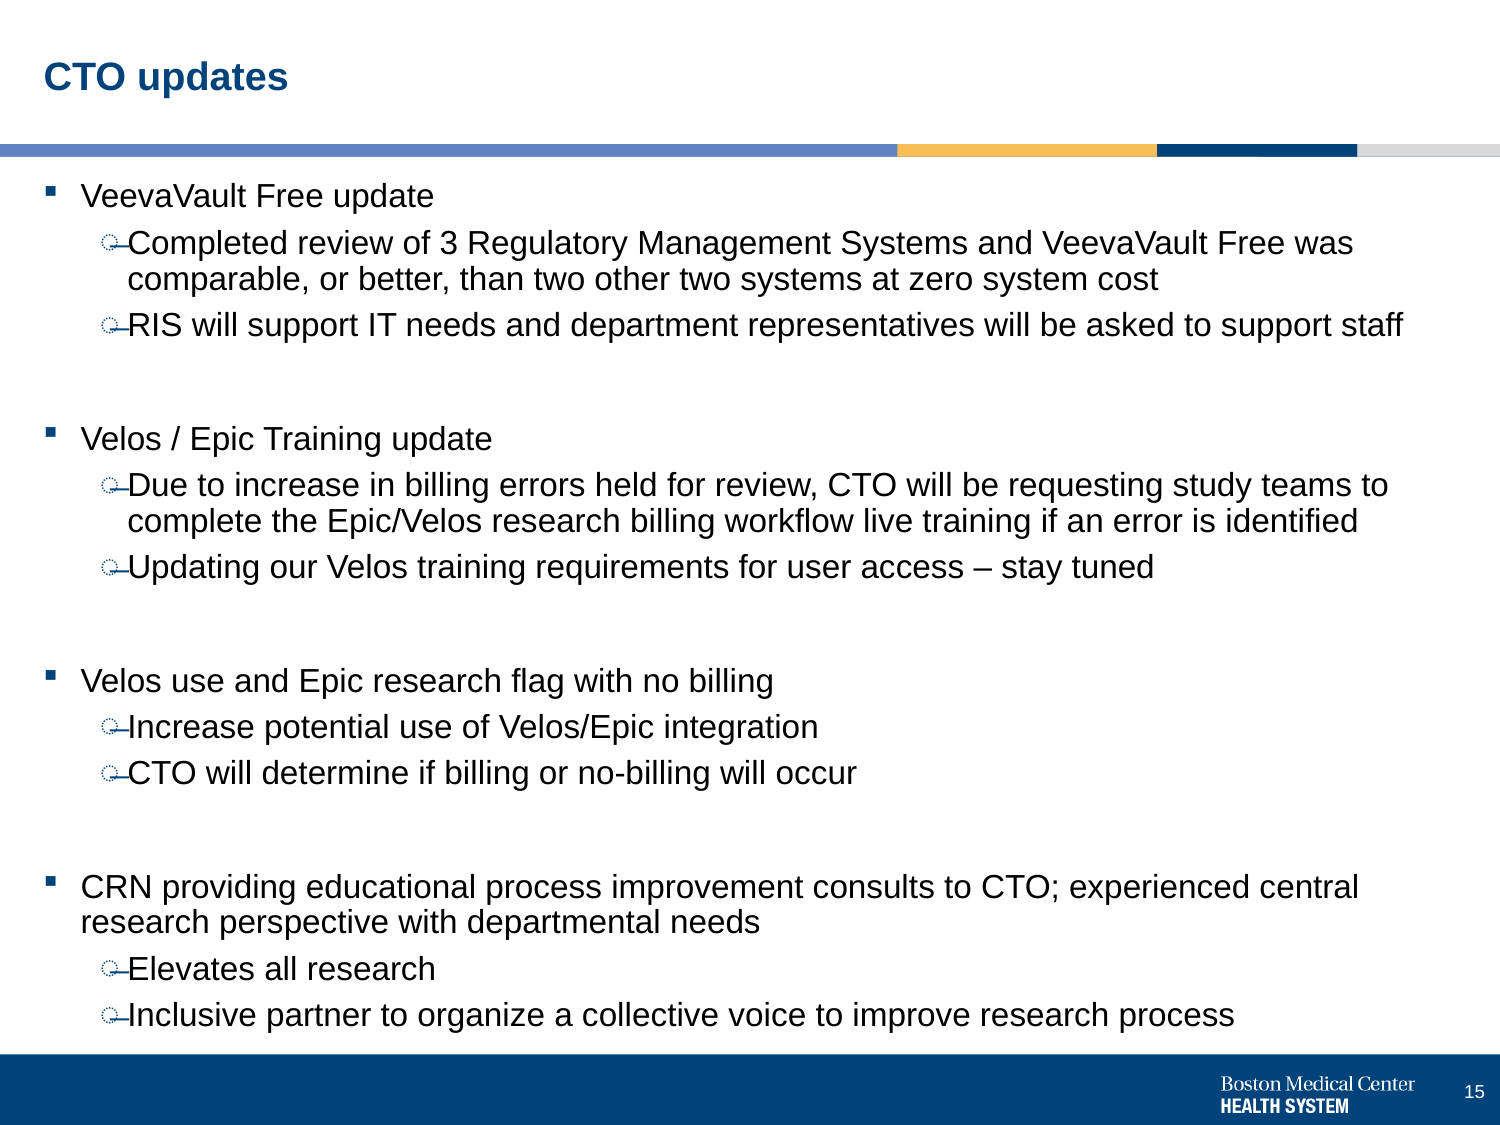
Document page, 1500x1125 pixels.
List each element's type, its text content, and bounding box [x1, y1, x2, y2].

picture [1220, 1073, 1415, 1118]
list VeevaVault Free update Completed review of 3 Regulatory Management Systems and VeevaVault Free was comparable, or better, than two other two systems at zero system cost RIS will support IT needs and department representatives will be asked to support staff Velos / Epic Training update Due to increase in billing errors held for review, CTO will be requesting study teams to complete the Epic/Velos research billing workflow live training if an error is identified Updating our Velos training requirements for user access – stay tuned Velos use and Epic research flag with no billing Increase potential use of Velos/Epic integration CTO will determine if billing or no-billing will occur CRN providing educational process improvement consults to CTO; experienced central research perspective with departmental needs Elevates all research Inclusive partner to organize a collective voice to improve research process [28, 171, 1465, 1021]
title CTO updates [28, 25, 1465, 130]
